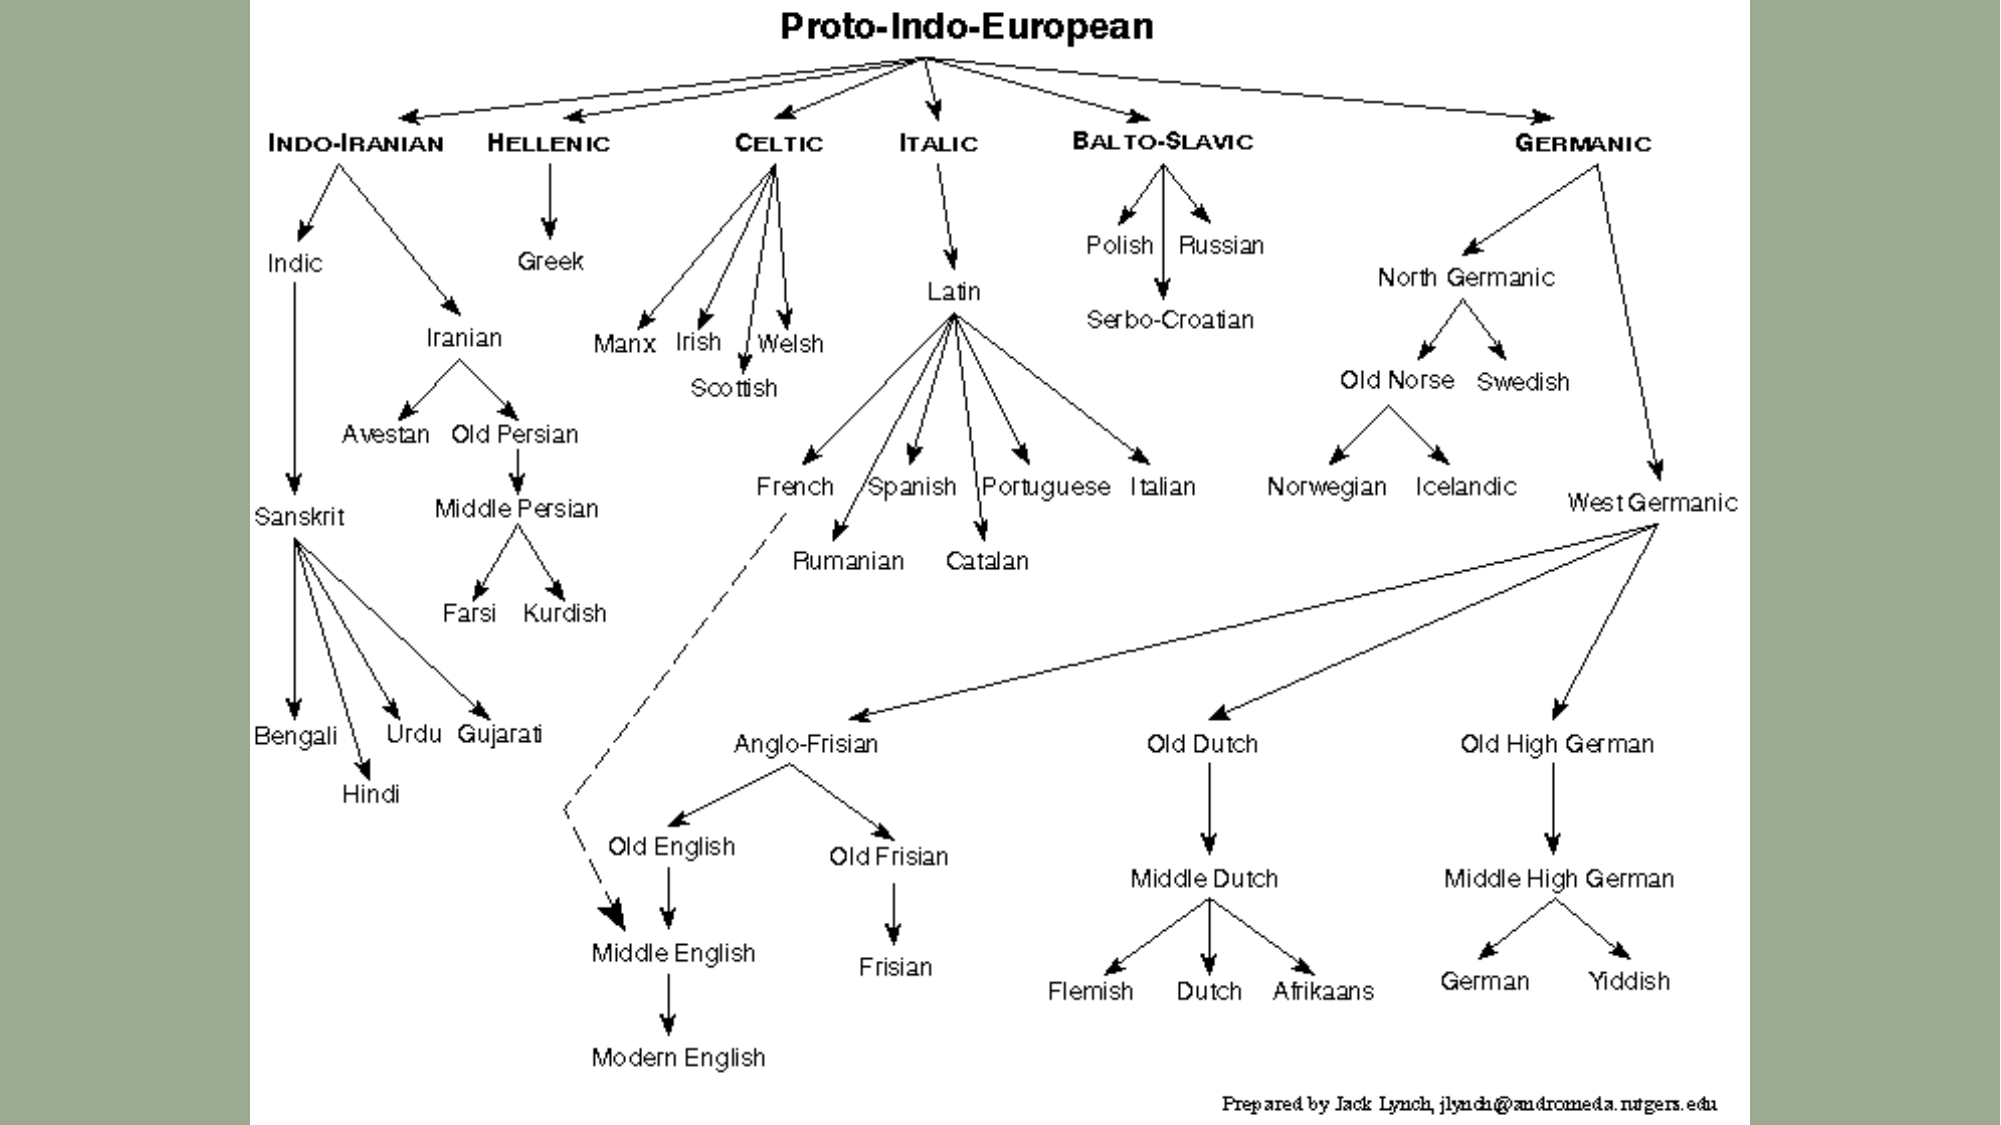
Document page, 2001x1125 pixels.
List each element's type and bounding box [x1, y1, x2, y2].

picture [250, 0, 1750, 1125]
